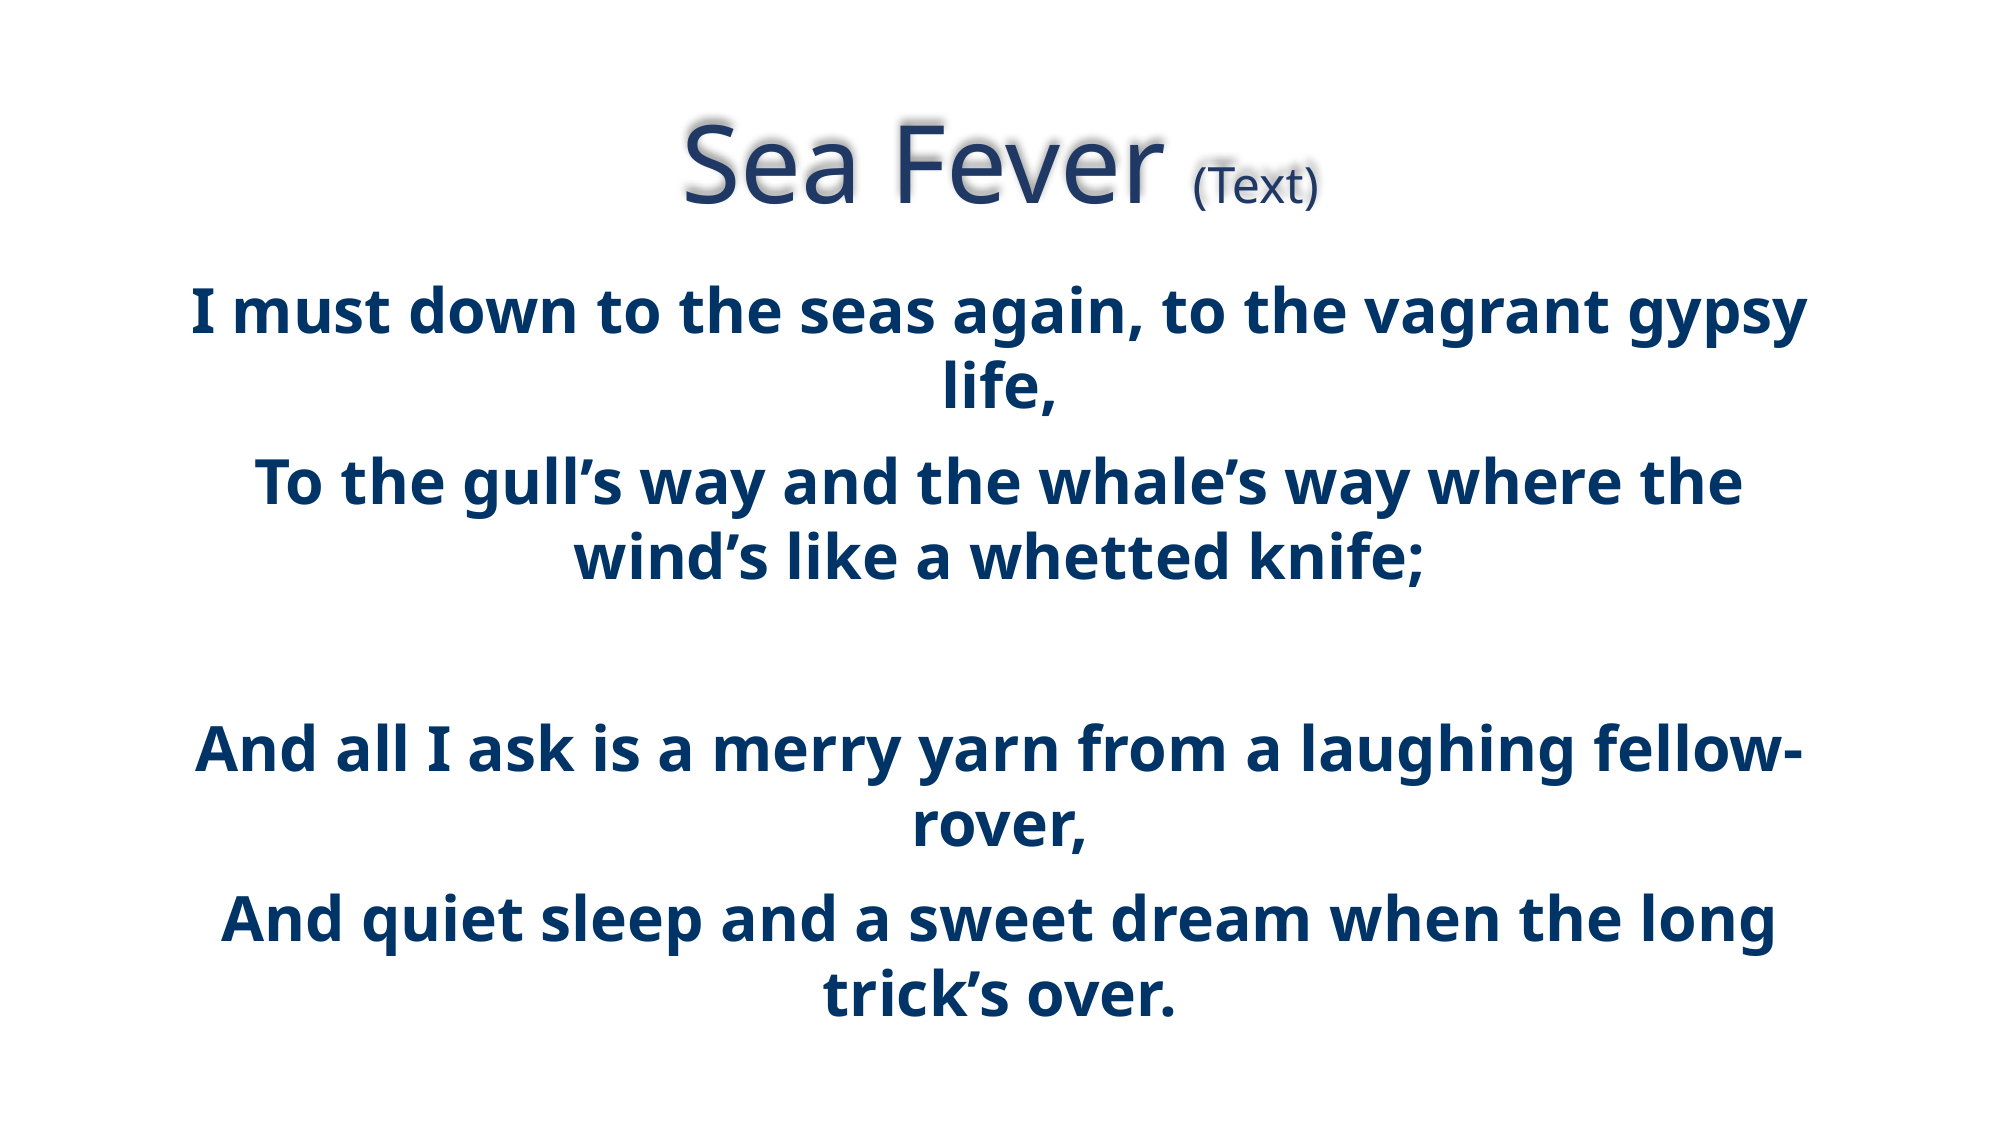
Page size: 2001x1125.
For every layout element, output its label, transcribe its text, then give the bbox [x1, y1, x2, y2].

list I must down to the seas again, to the vagrant gypsy life, To the gull’s way and the whale’s way where the wind’s like a whetted knife; And all I ask is a merry yarn from a laughing fellow-rover, And quiet sleep and a sweet dream when the long trick’s over. [137, 263, 1863, 978]
title Sea Fever (Text) [137, 59, 1863, 263]
